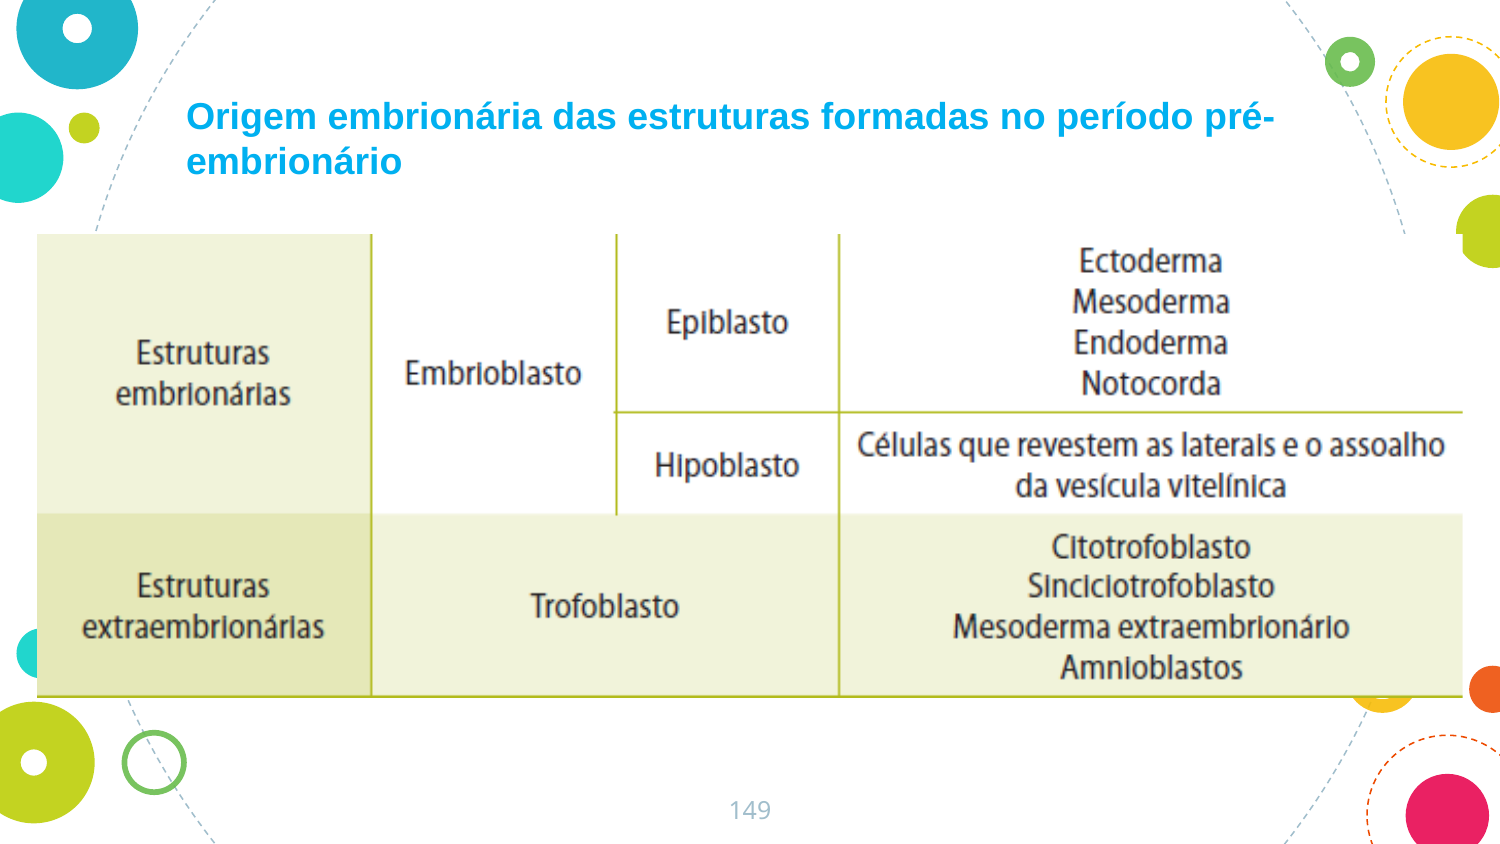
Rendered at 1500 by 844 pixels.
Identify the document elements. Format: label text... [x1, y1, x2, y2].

slide_number 149 [711, 779, 789, 844]
picture [36, 234, 1463, 699]
text_box Origem embrionária das estruturas formadas no período pré-embrionário [171, 85, 1329, 190]
